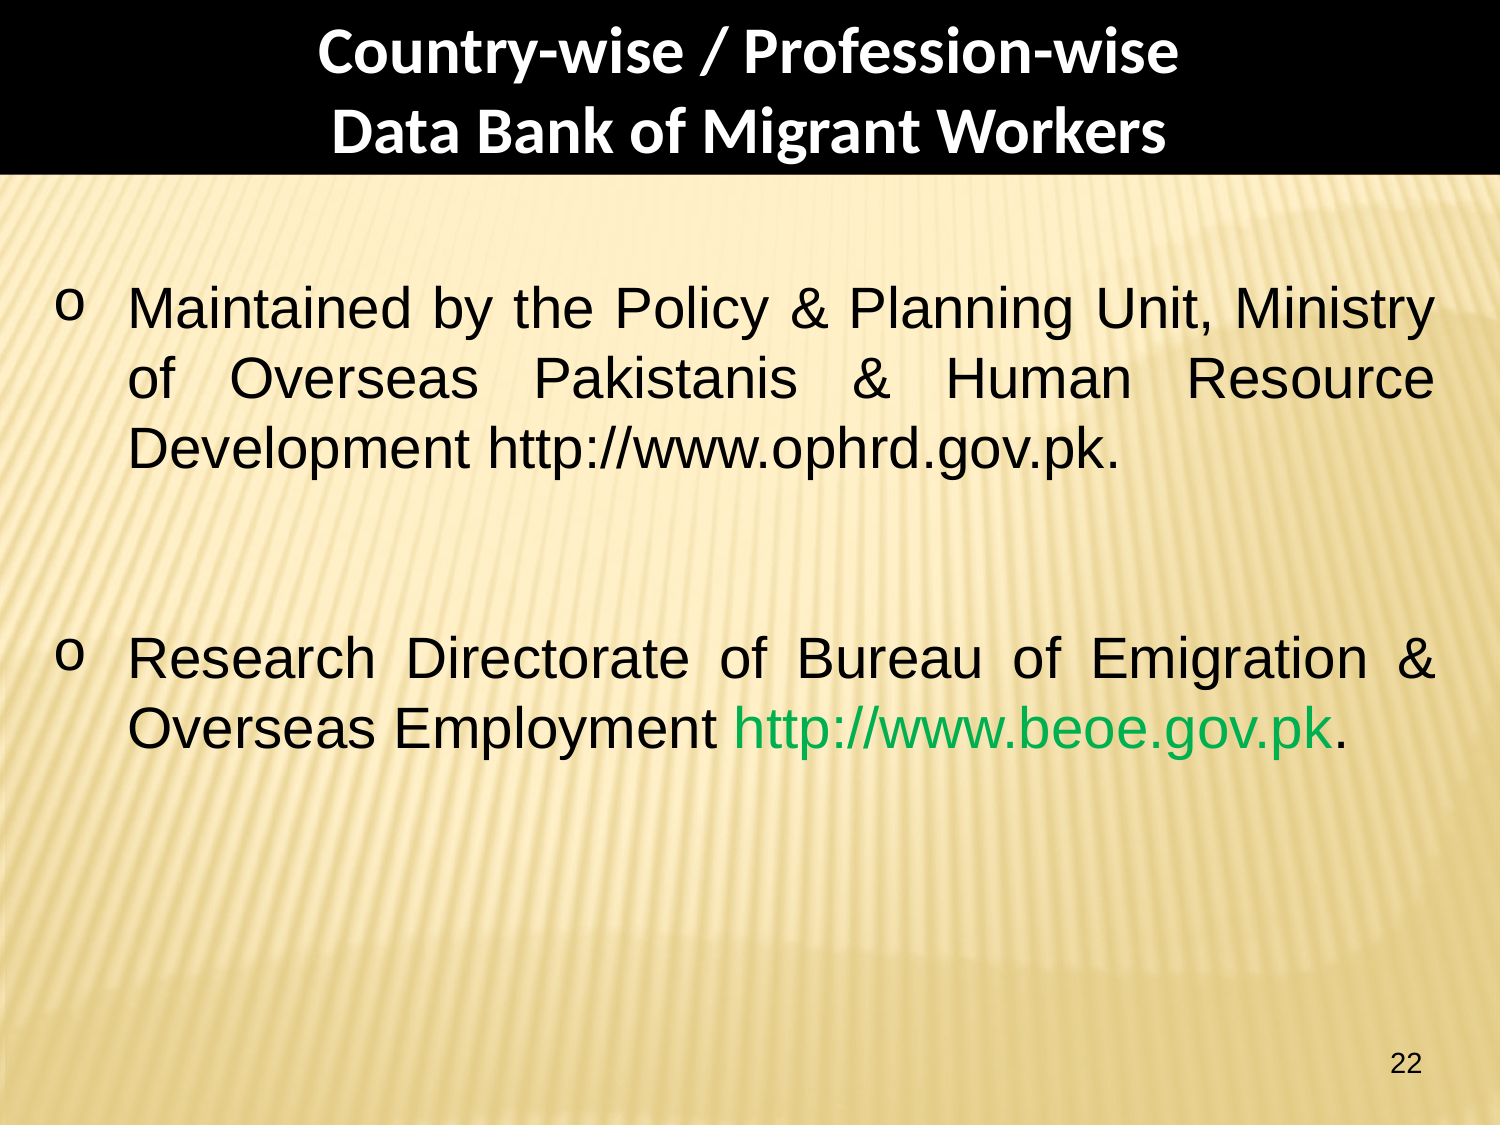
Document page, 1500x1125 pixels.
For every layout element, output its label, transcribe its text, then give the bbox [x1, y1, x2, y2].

text_box Maintained by the Policy & Planning Unit, Ministry of Overseas Pakistanis & Human Resource Development http://www.ophrd.gov.pk. Research Directorate of Bureau of Emigration & Overseas Employment http://www.beoe.gov.pk. [37, 262, 1453, 768]
text_box Country-wise / Profession-wise Data Bank of Migrant Workers [0, 0, 1500, 175]
text_box 22 [1262, 1037, 1438, 1088]
